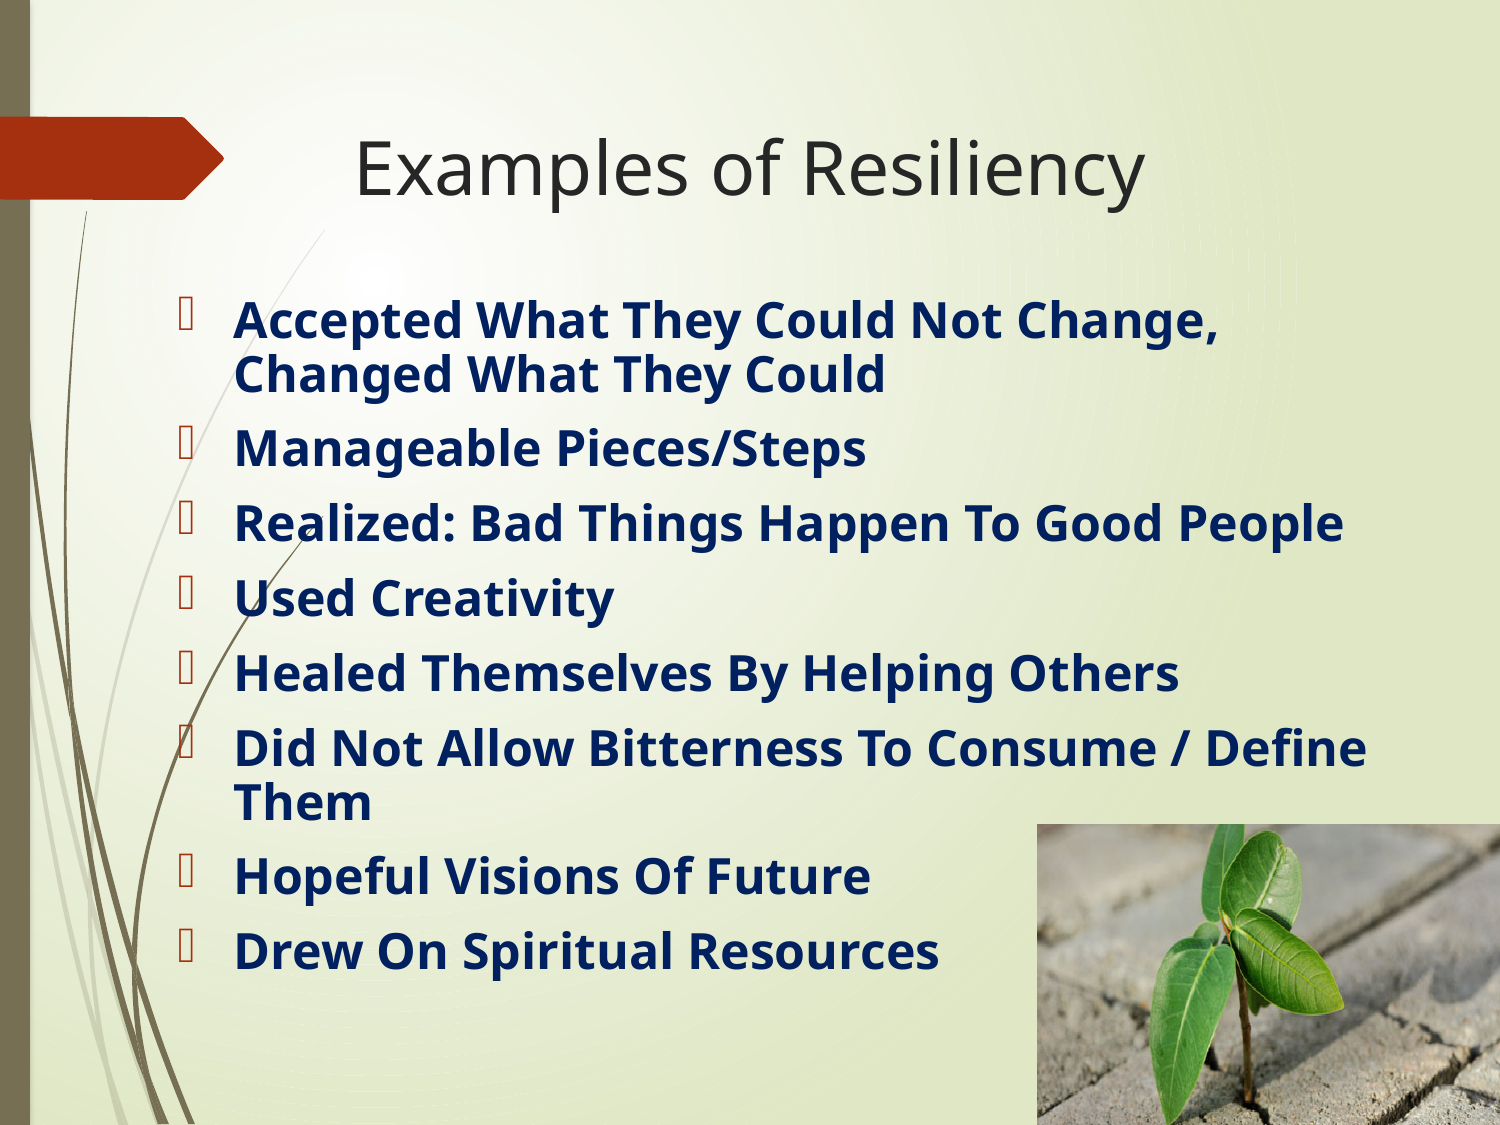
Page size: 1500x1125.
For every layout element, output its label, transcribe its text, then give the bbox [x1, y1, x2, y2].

picture [1037, 824, 1500, 1125]
list Accepted What They Could Not Change, Changed What They Could Manageable Pieces/Steps Realized: Bad Things Happen To Good People Used Creativity Healed Themselves By Helping Others Did Not Allow Bitterness To Consume / Define Them Hopeful Visions Of Future Drew On Spiritual Resources [162, 287, 1450, 1079]
title Examples of Resiliency [75, 112, 1425, 263]
